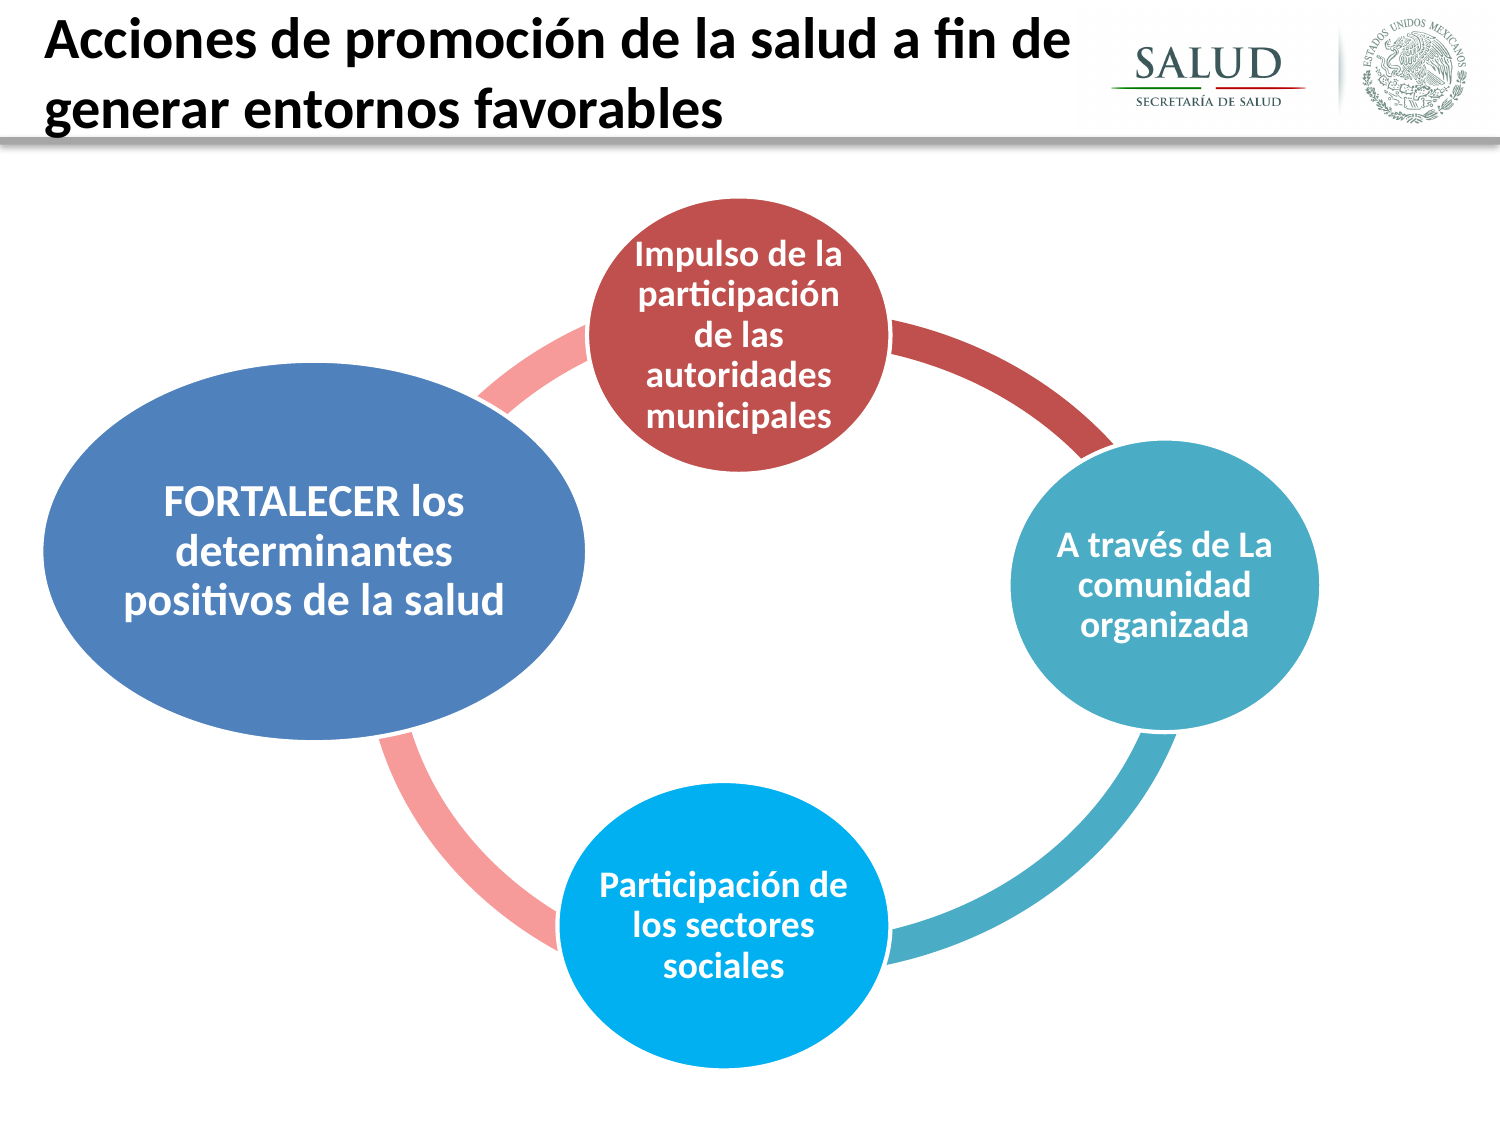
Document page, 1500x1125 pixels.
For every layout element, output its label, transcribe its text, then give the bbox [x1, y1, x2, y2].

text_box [40, 196, 1322, 1071]
picture [1140, 3, 1500, 131]
text_box Acciones de promoción de la salud a fin de generar entornos favorables [29, 0, 1140, 148]
